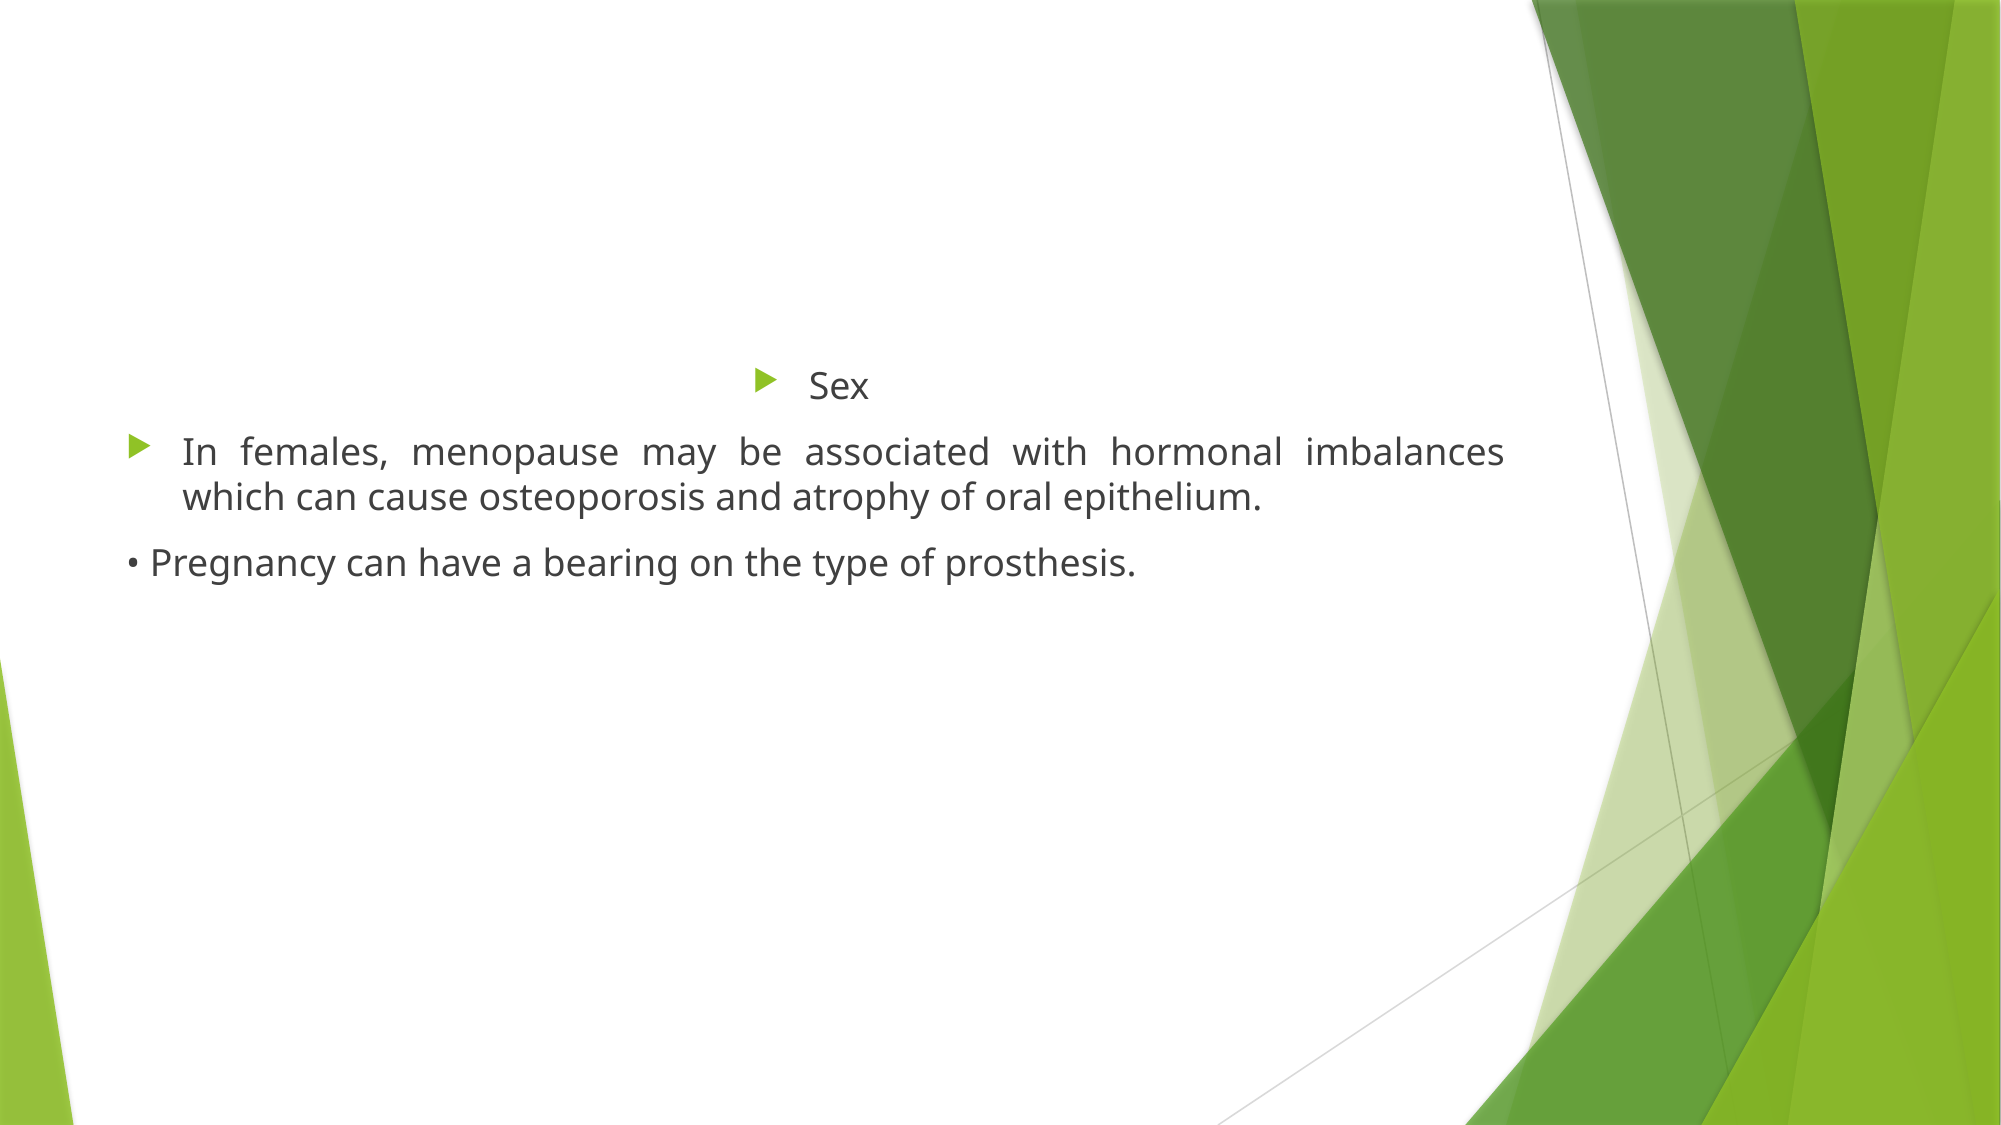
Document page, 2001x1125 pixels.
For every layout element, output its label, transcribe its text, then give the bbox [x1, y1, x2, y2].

list Sex In females, menopause may be associated with hormonal imbalances which can cause osteoporosis and atrophy of oral epithelium. • Pregnancy can have a bearing on the type of prosthesis. [111, 354, 1522, 992]
